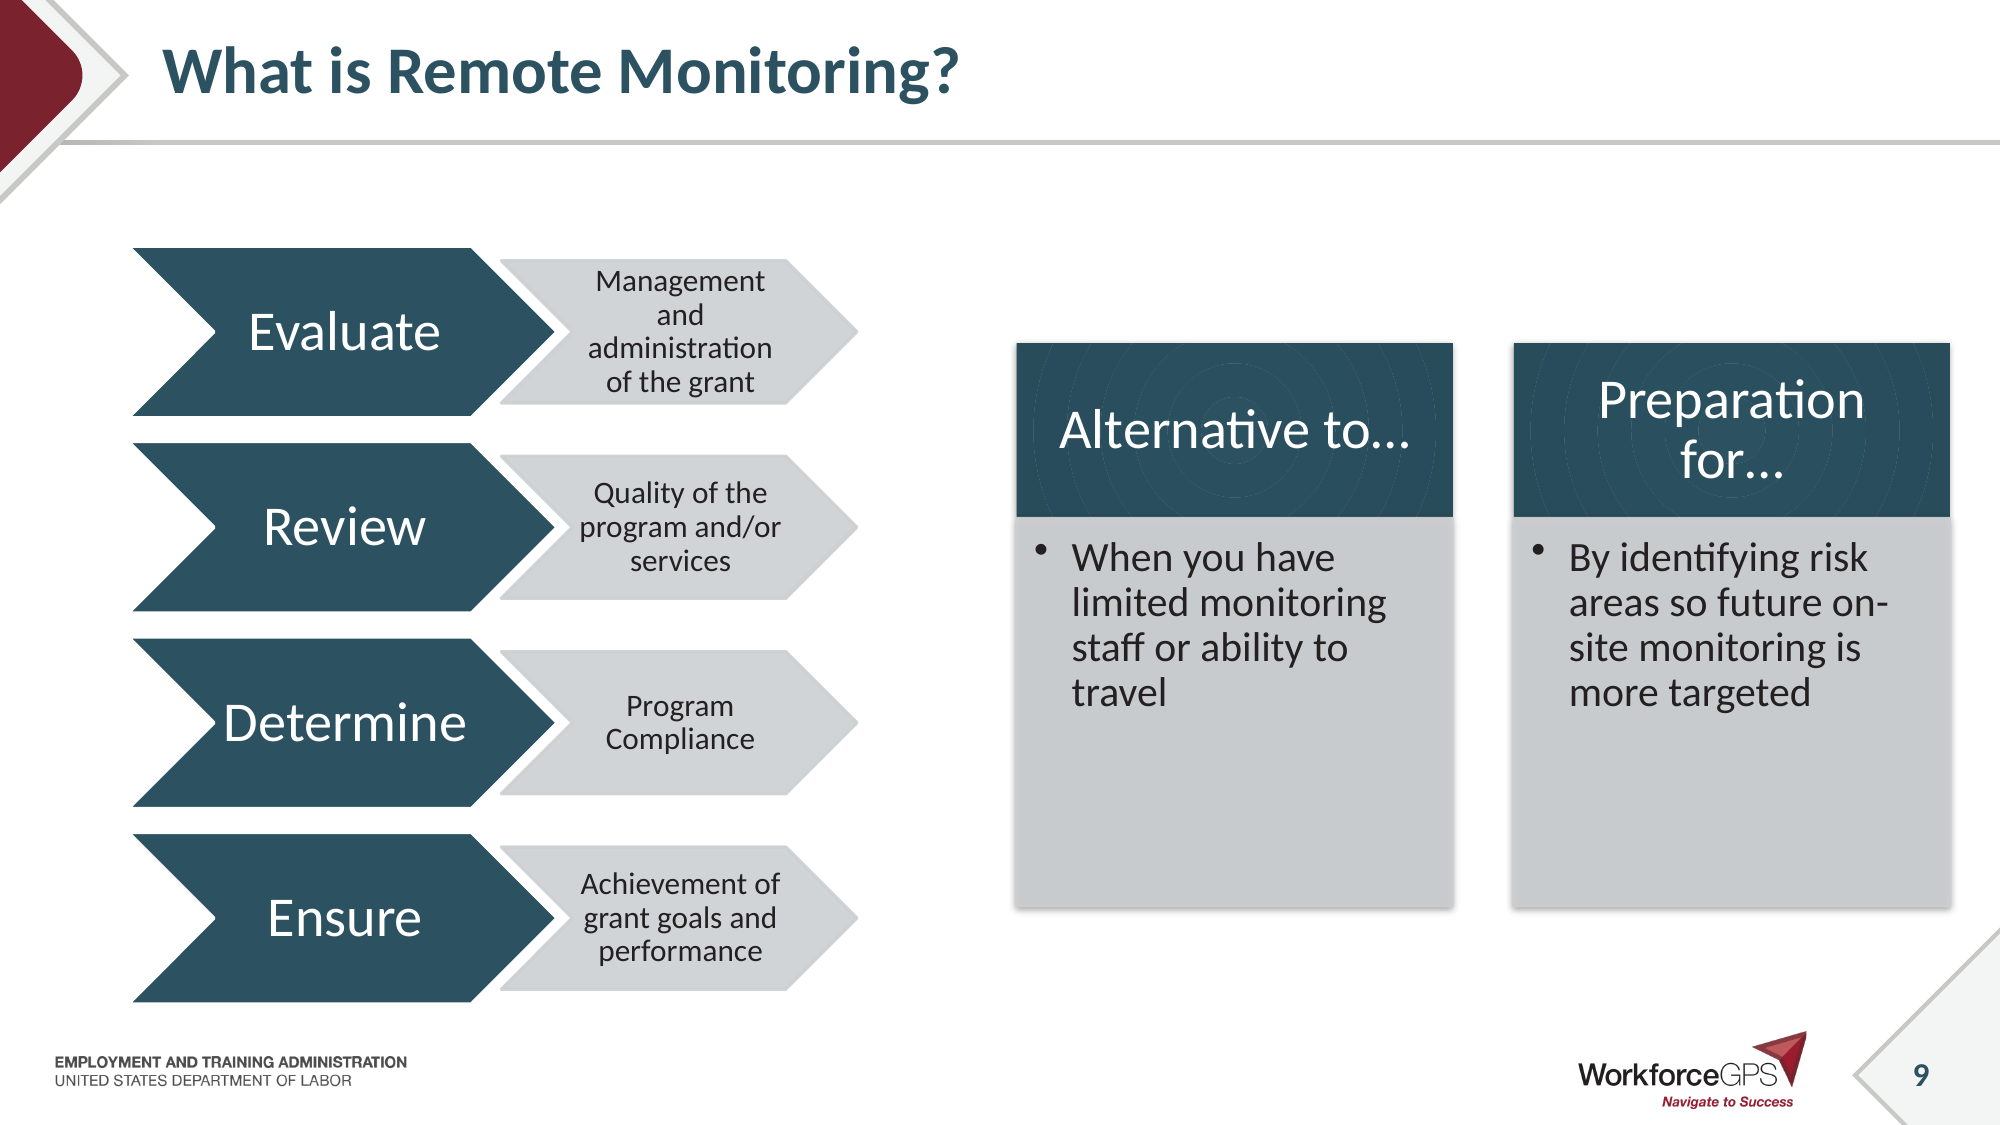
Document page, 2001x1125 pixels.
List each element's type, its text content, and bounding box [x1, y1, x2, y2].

slide_number 9 [1867, 1042, 1975, 1103]
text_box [66, 245, 920, 1005]
title What is Remote Monitoring? [132, 7, 1950, 137]
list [1016, 342, 1951, 908]
